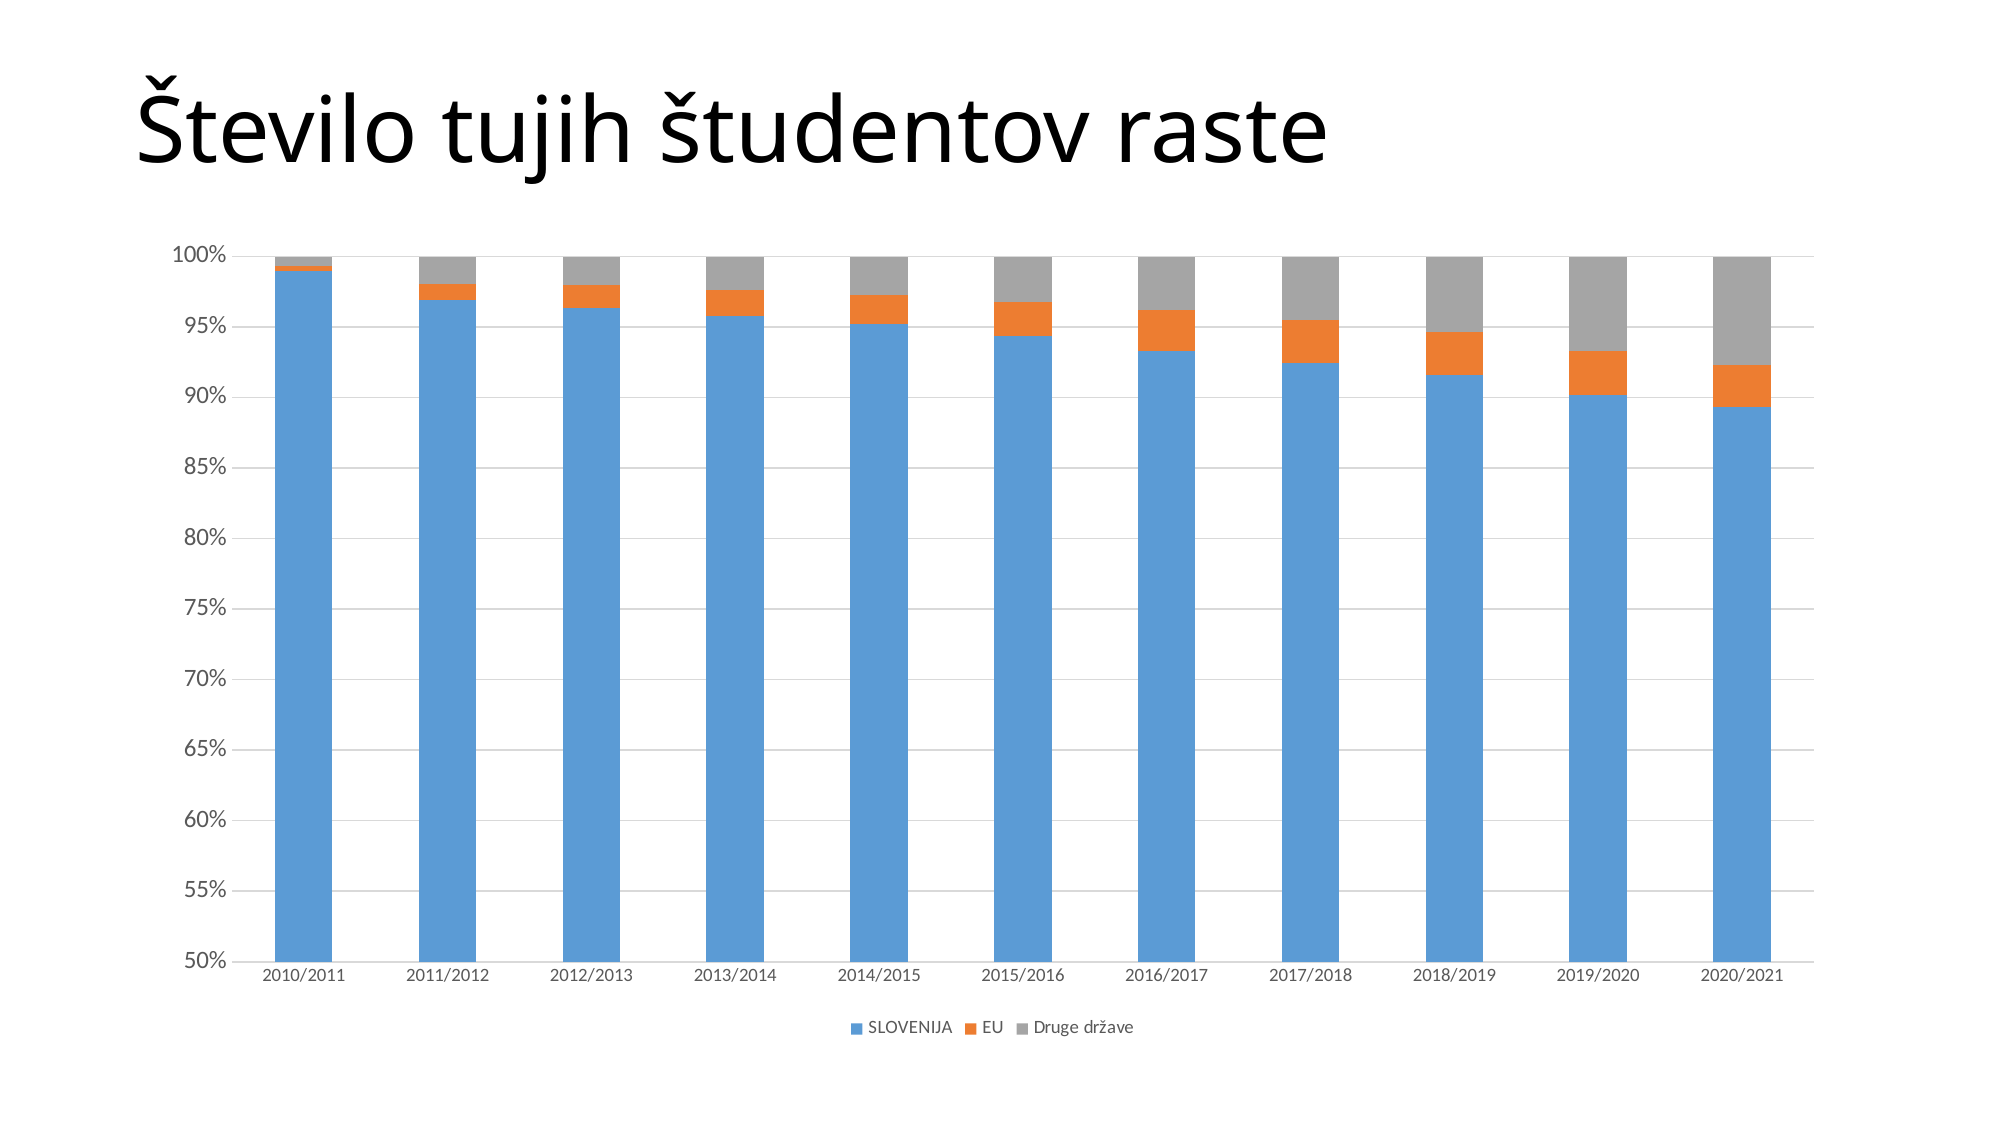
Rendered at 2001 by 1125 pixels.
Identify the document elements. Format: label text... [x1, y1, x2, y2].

chart [136, 227, 1849, 1045]
text_box Število tujih študentov raste [120, 75, 1849, 190]
